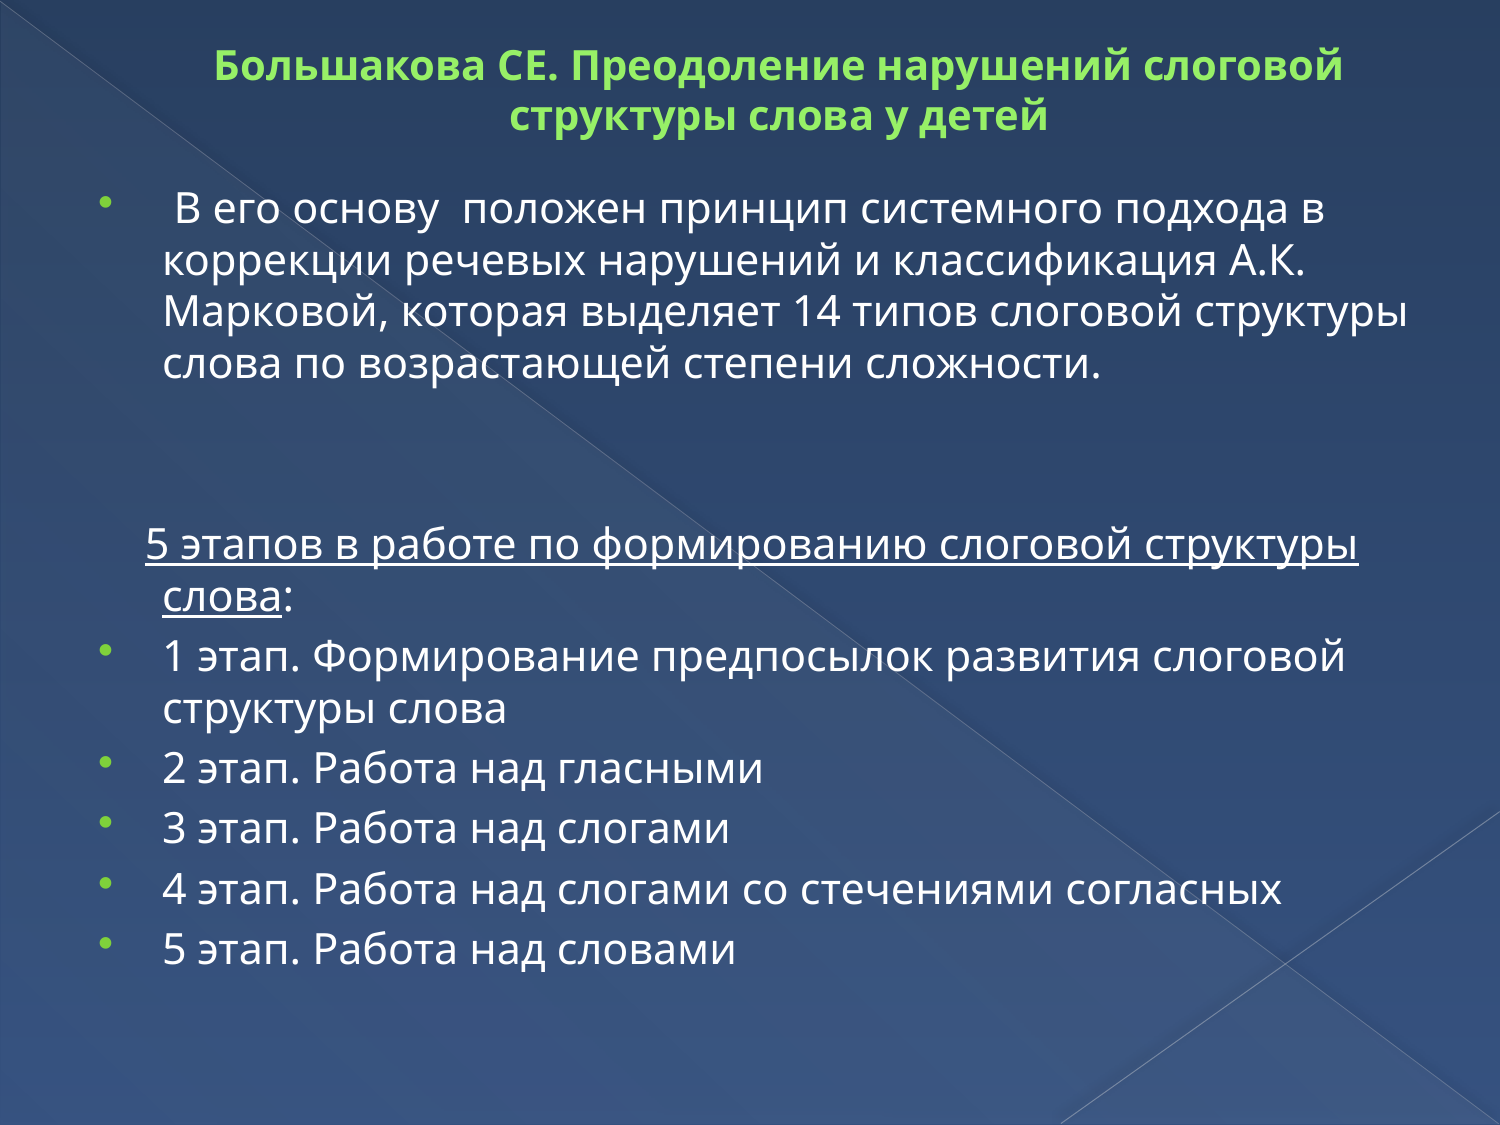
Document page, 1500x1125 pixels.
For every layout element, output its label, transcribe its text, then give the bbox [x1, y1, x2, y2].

title Большакова СЕ. Преодоление нарушений слоговой структуры слова у детей [64, 0, 1415, 178]
list В его основу положен принцип системного подхода в коррекции речевых нарушений и классификация А.К. Марковой, которая выделяет 14 типов слоговой структуры слова по возрастающей степени сложности. 5 этапов в работе по формированию слоговой структуры слова: 1 этап. Формирование предпосылок развития слоговой структуры слова 2 этап. Работа над гласными 3 этап. Работа над слогами 4 этап. Работа над слогами со стечениями согласных 5 этап. Работа над словами [75, 172, 1425, 1059]
